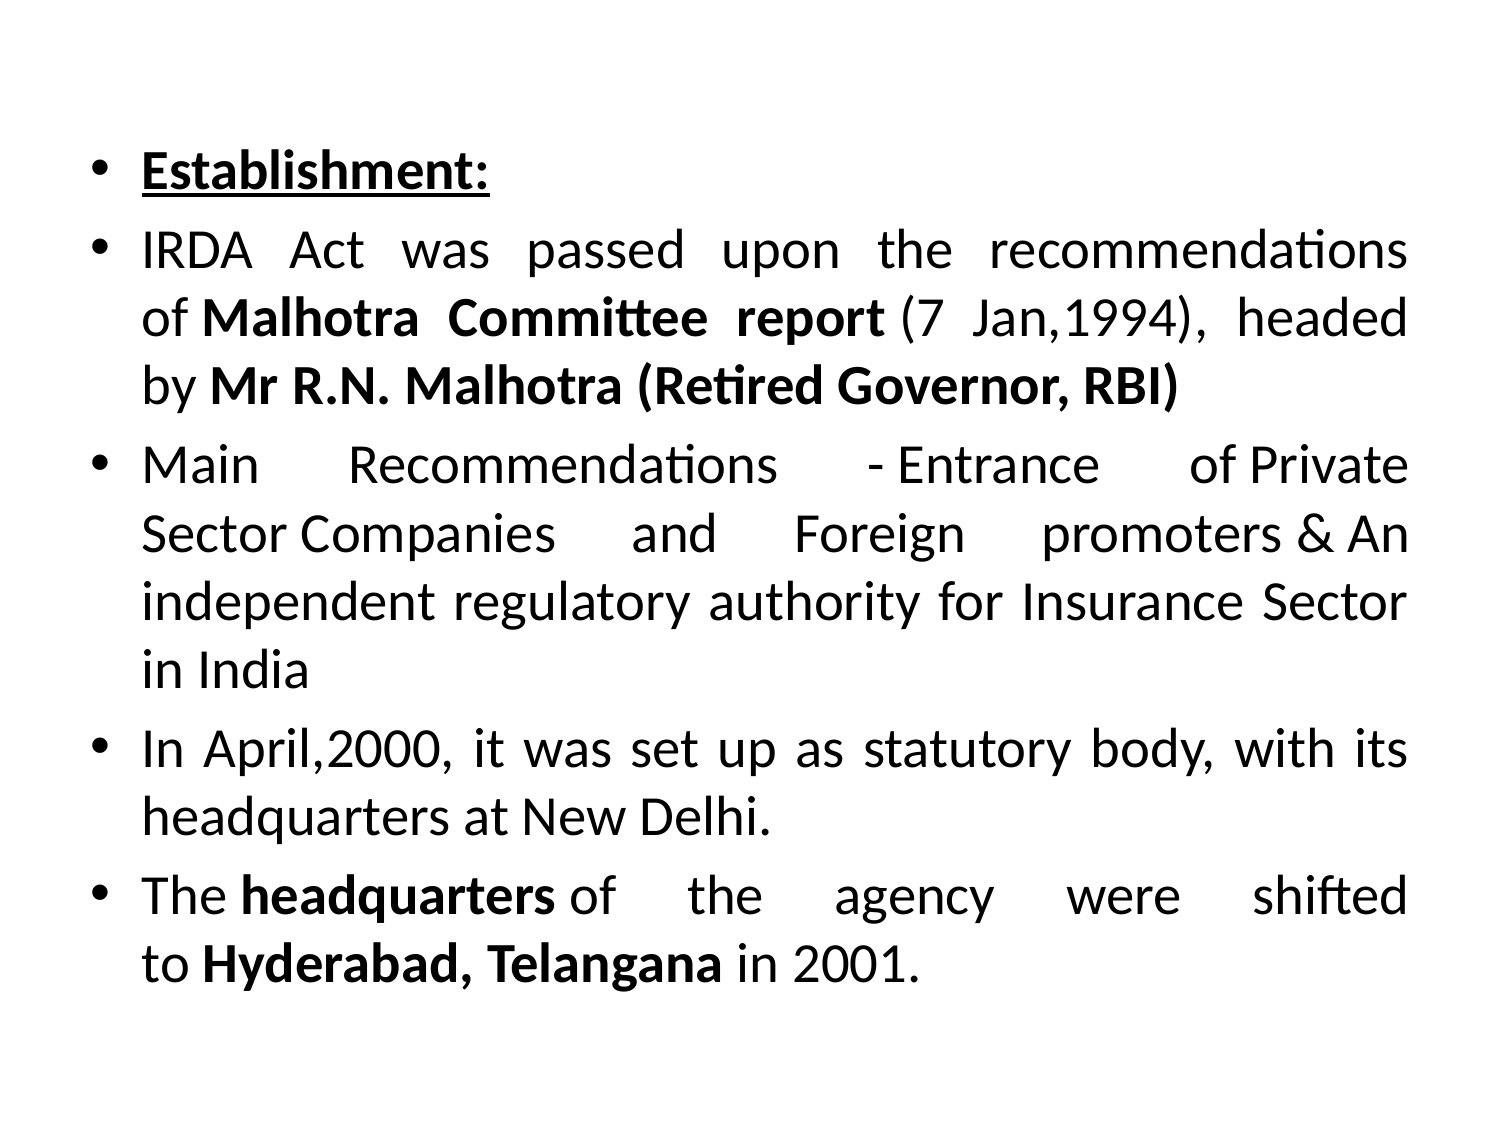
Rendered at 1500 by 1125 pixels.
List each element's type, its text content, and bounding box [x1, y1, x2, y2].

list Establishment: IRDA Act was passed upon the recommendations of Malhotra Committee report (7 Jan,1994), headed by Mr R.N. Malhotra (Retired Governor, RBI) Main Recommendations - Entrance of Private Sector Companies and Foreign promoters & An independent regulatory authority for Insurance Sector in India In April,2000, it was set up as statutory body, with its headquarters at New Delhi. The headquarters of the agency were shifted to Hyderabad, Telangana in 2001. [75, 125, 1425, 1005]
